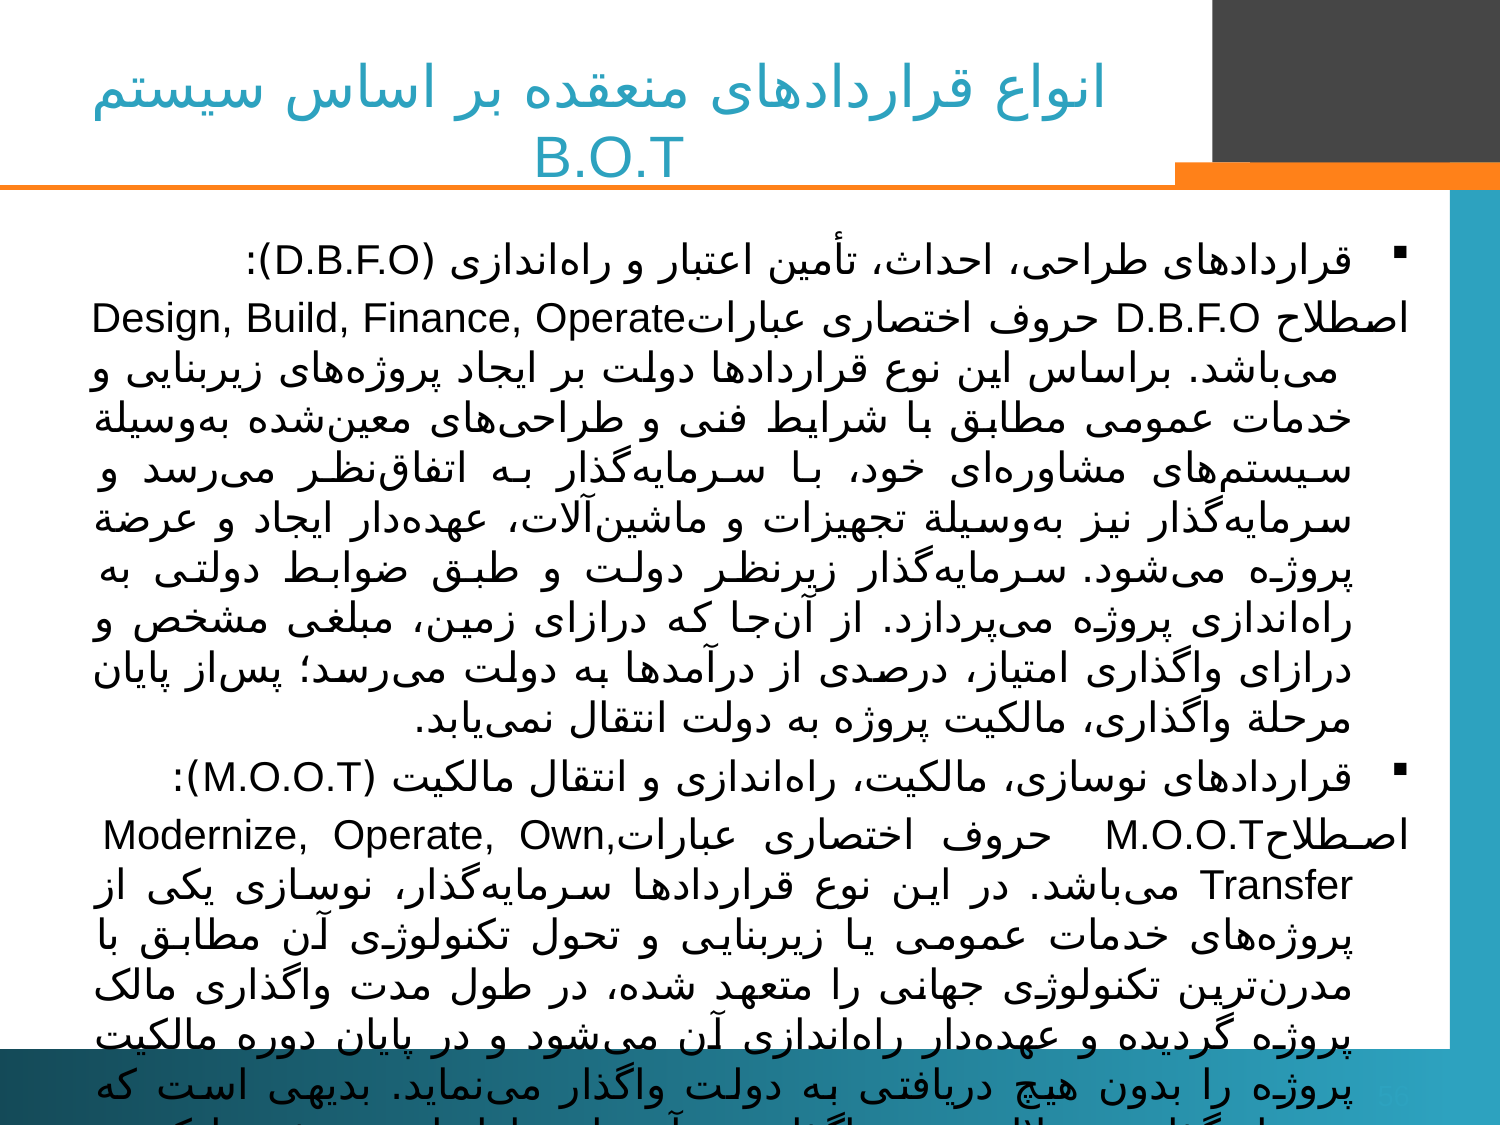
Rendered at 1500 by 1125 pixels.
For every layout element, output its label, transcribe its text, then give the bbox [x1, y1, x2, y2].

list قراردادهای طراحی، احداث، تأمین اعتبار و راه‌اندازی (D.B.F.O): اصطلاح D.B.F.O حروف اختصاری عباراتDesign, Build, Finance, Operate می‌باشد. براساس این نوع قراردادها دولت بر ایجاد پروژه‌های زیربنايی و خدمات عمومی مطابق با شرایط فنی و طراحی‌های معین‌شده به‌وسیلة سیستم‌های مشاوره‌ای خود، با سرمایه‌گذار به اتفاق‌نظر می‌رسد و سرمایه‌گذار نیز به‌وسیلة تجهیزات و ماشین‌آلات، عهده‌دار ایجاد و عرضة پروژه می‌شود. سرمایه‌گذار زیرنظر دولت و طبق ضوابط دولتی به راه‌اندازی پروژه می‌پردازد. از آن‌جا که درازای زمین، مبلغی مشخص و درازای واگذاری امتیاز، درصدی از درآمدها به دولت می‌رسد؛ پس‌از پایان مرحلة واگذاری، مالکیت پروژه به دولت انتقال نمی‌یابد. قراردادهای نوسازی، مالکیت، راه‌اندازی و انتقال مالکیت (M.O.O.T): اصطلاحM.O.O.T حروف اختصاری عباراتModernize, Operate, Own, Transfer می‌باشد. در این نوع قراردادها سرمایه‌گذار، نوسازی یکی از پروژه‌های خدمات عمومی یا زیربنايی و تحول تکنولوژی آن مطابق با مدرن‌ترین تکنولوژی جهانی را متعهد شده، در طول مدت واگذاری مالک پروژه گردیده و عهده‌دار راه‌اندازی آن می‌شود و در پایان دوره مالکیت پروژه را بدون هیچ دریافتی به دولت واگذار می‌نماید. بدیهی است که سرمایه‌گذار در خلال دوره واگذاری درآمدهای راه‌اندازی پروژه را کسب می‌نماید. [74, 224, 1426, 1050]
title انواع قراردادهای منعقده بر اساس سیستم B.O.T [37, 74, 1163, 163]
slide_number 56 [1074, 1069, 1426, 1111]
